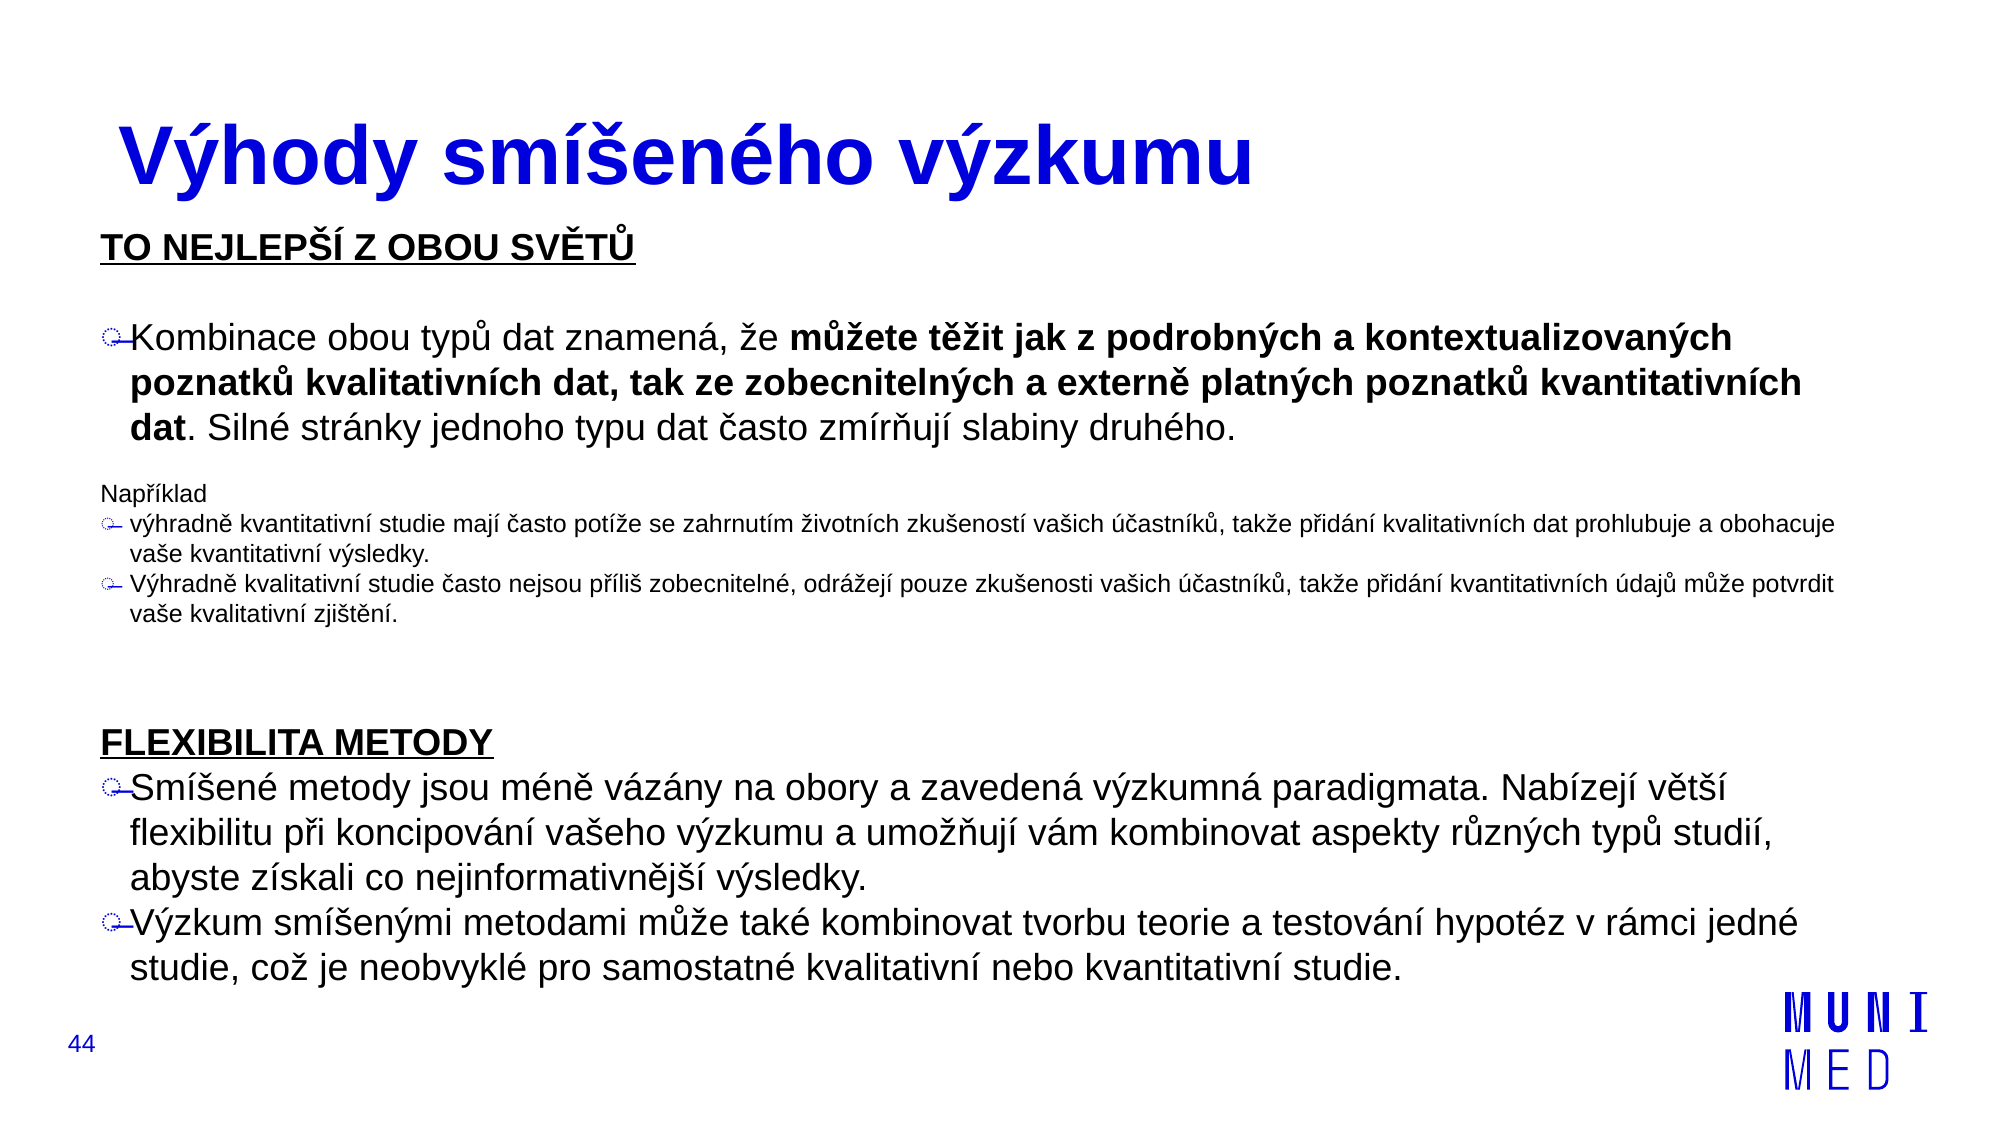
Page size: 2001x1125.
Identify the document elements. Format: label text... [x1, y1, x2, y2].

slide_number 44 [67, 1021, 88, 1063]
list TO NEJLEPŠÍ Z OBOU SVĚTŮ Kombinace obou typů dat znamená, že můžete těžit jak z podrobných a kontextualizovaných poznatků kvalitativních dat, tak ze zobecnitelných a externě platných poznatků kvantitativních dat. Silné stránky jednoho typu dat často zmírňují slabiny druhého. Například výhradně kvantitativní studie mají často potíže se zahrnutím životních zkušeností vašich účastníků, takže přidání kvalitativních dat prohlubuje a obohacuje vaše kvantitativní výsledky. Výhradně kvalitativní studie často nejsou příliš zobecnitelné, odrážejí pouze zkušenosti vašich účastníků, takže přidání kvantitativních údajů může potvrdit vaše kvalitativní zjištění. FLEXIBILITA METODY Smíšené metody jsou méně vázány na obory a zavedená výzkumná paradigmata. Nabízejí větší flexibilitu při koncipování vašeho výzkumu a umožňují vám kombinovat aspekty různých typů studií, abyste získali co nejinformativnější výsledky. Výzkum smíšenými metodami může také kombinovat tvorbu teorie a testování hypotéz v rámci jedné studie, což je neobvyklé pro samostatné kvalitativní nebo kvantitativní studie. [88, 222, 1853, 1093]
title Výhody smíšeného výzkumu [118, 118, 1883, 193]
